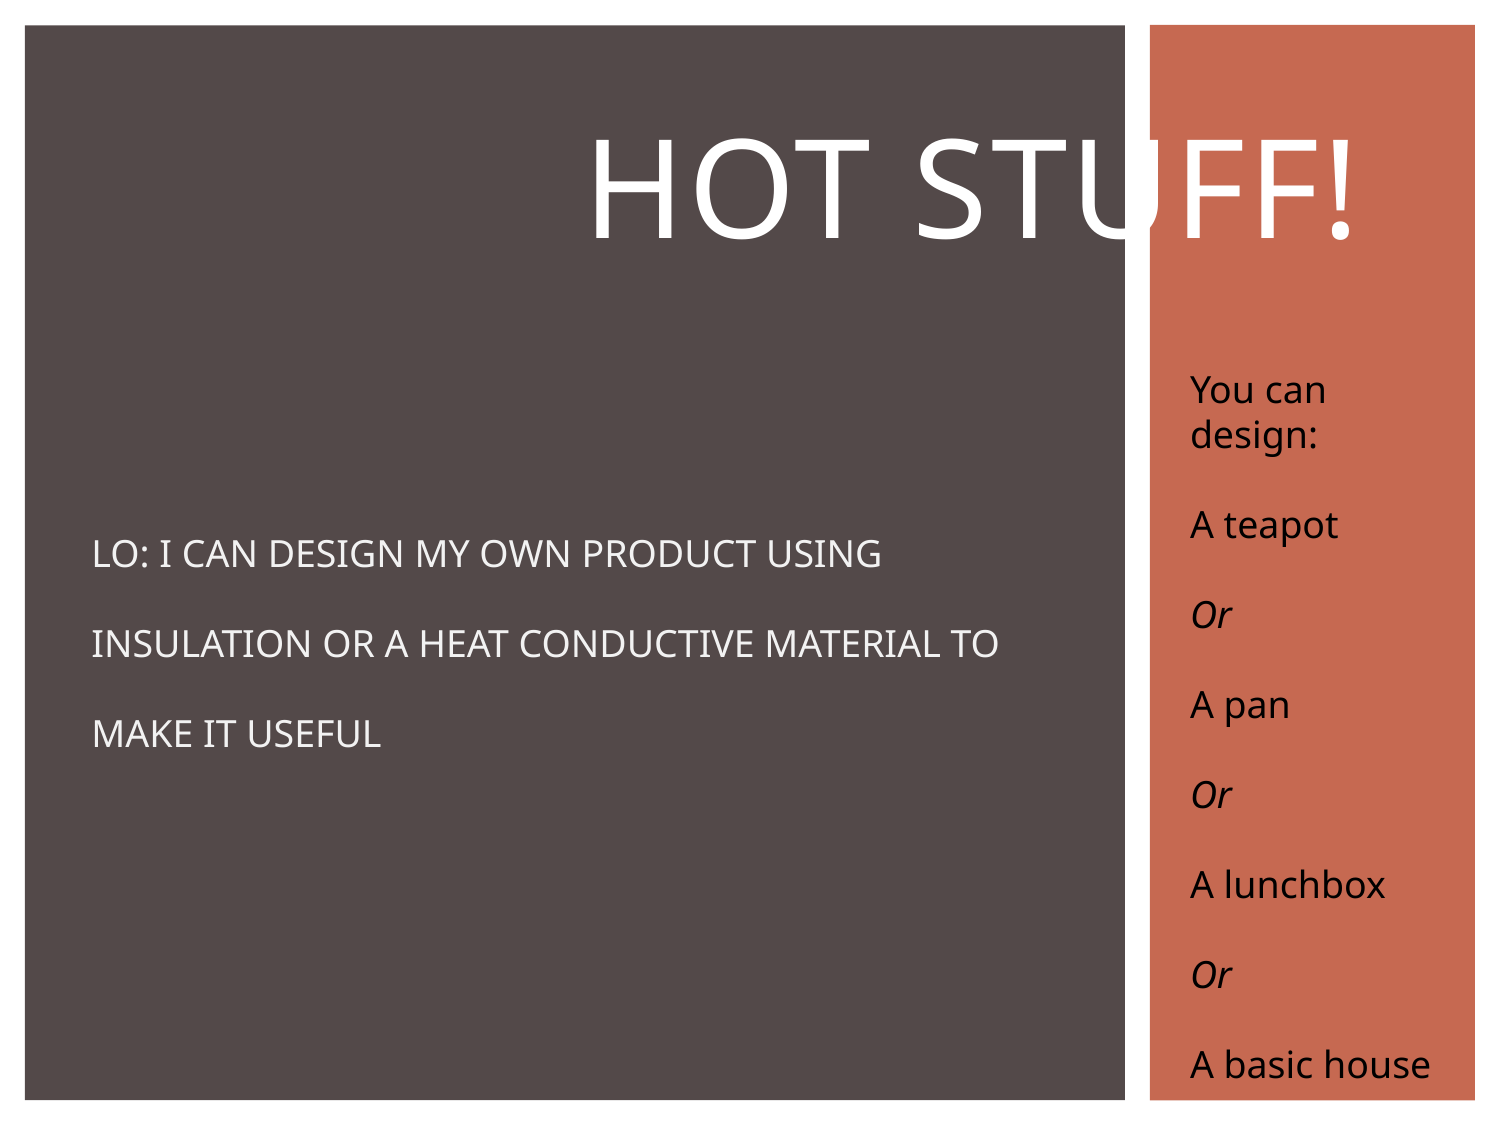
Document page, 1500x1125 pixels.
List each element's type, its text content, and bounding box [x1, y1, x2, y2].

text_box You can design: A teapot Or A pan Or A lunchbox Or A basic house [1175, 358, 1459, 1094]
title Hot Stuff! [112, 99, 1376, 268]
text_box LO: I CAN DESIGN MY OWN PRODUCT USING INSULATION OR A HEAT CONDUCTIVE MATERIAL TO MAKE IT USEFUL [76, 432, 1117, 763]
